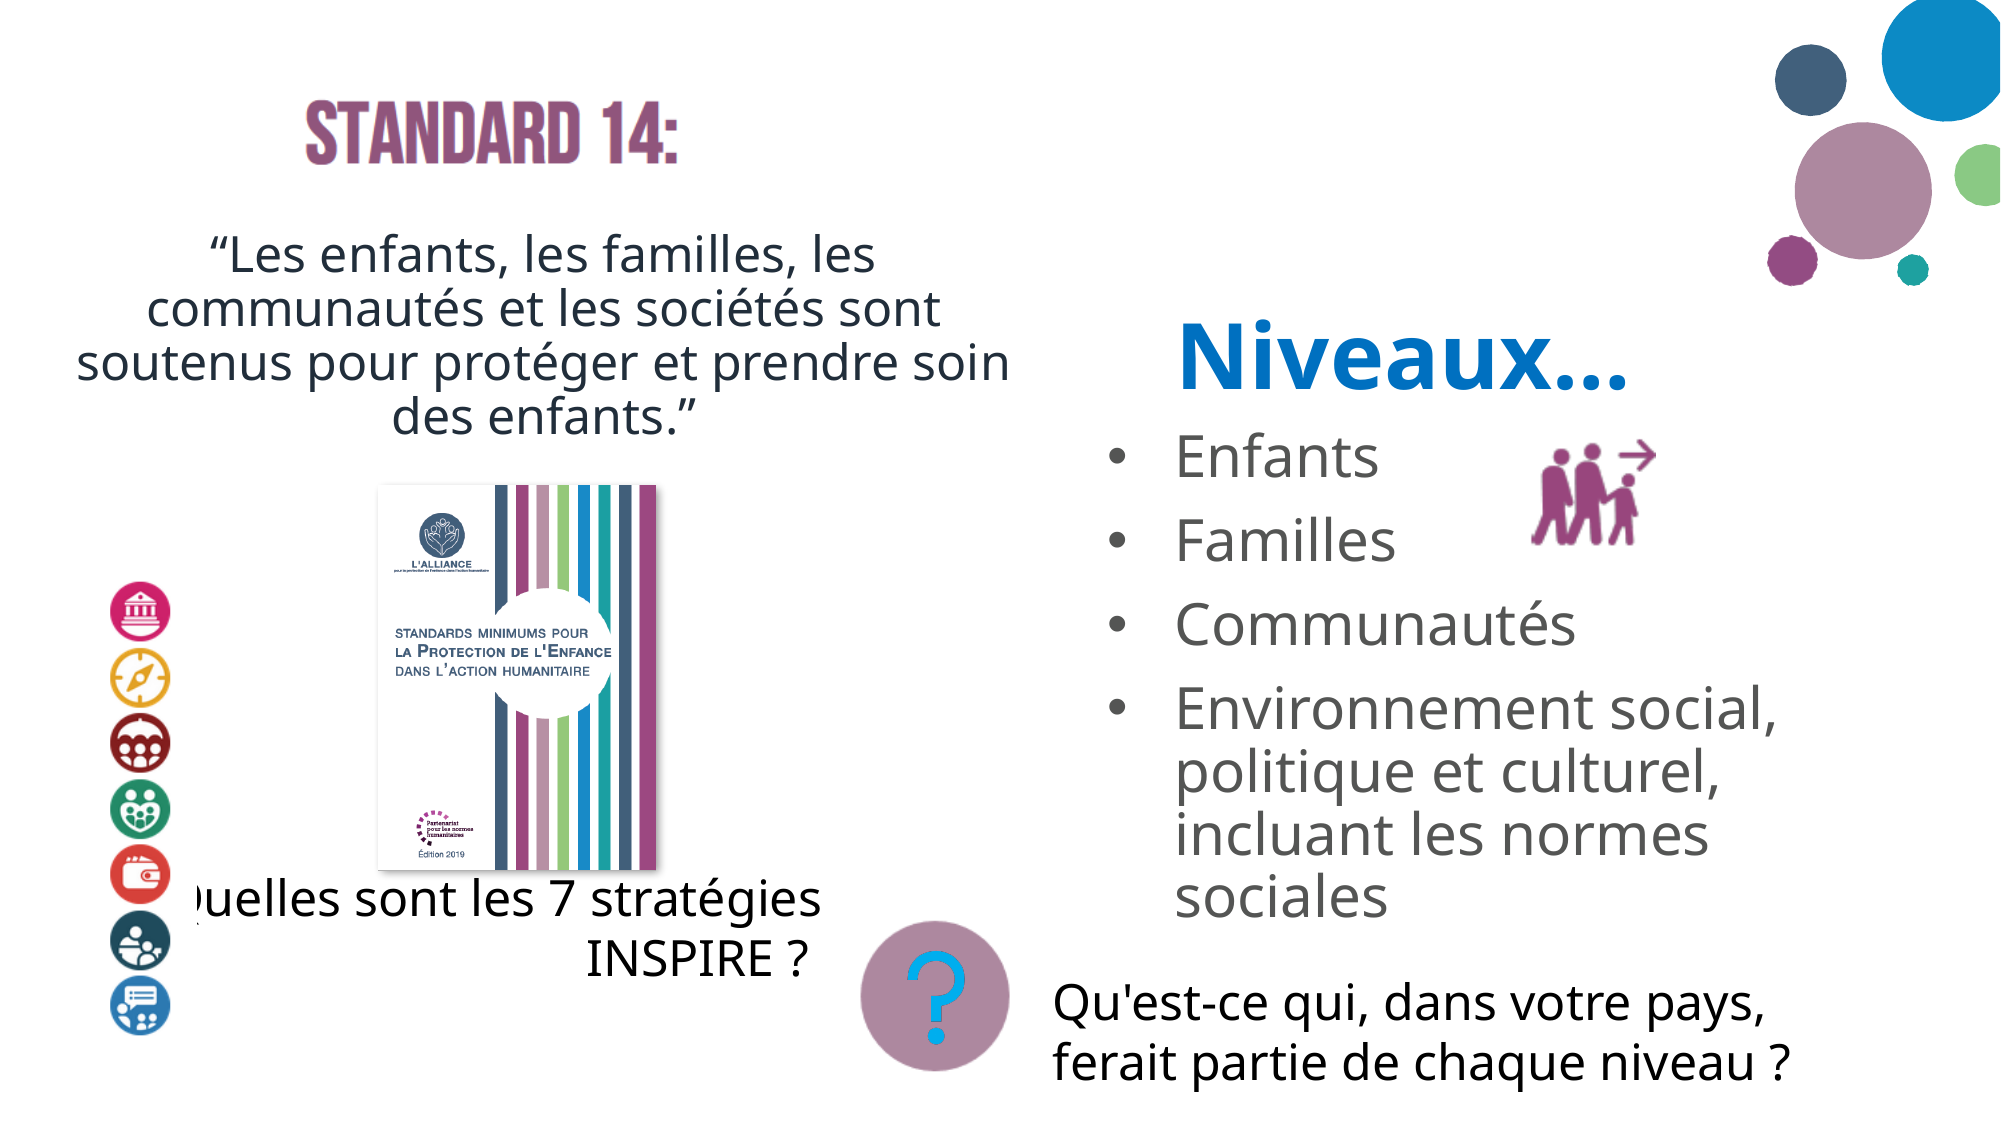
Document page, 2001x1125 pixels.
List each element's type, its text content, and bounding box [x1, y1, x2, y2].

text_box Qu'est-ce qui, dans votre pays, ferait partie de chaque niveau ? [1038, 963, 1813, 1099]
picture [1896, 253, 1930, 288]
list “Les enfants, les familles, les communautés et les sociétés sont soutenus pour protéger et prendre soin des enfants.” [41, 222, 1039, 777]
picture [1528, 419, 1656, 557]
picture [285, 78, 695, 183]
list Enfants Familles Communautés Environnement social, politique et culturel, incluant les normes sociales [1084, 419, 1935, 936]
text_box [855, 911, 1017, 1083]
picture [378, 485, 656, 871]
text_box Quelles sont les 7 stratégies INSPIRE ? [201, 859, 838, 995]
picture [89, 562, 197, 1058]
text_box Niveaux… [1160, 250, 1813, 469]
picture [1765, 234, 1820, 284]
